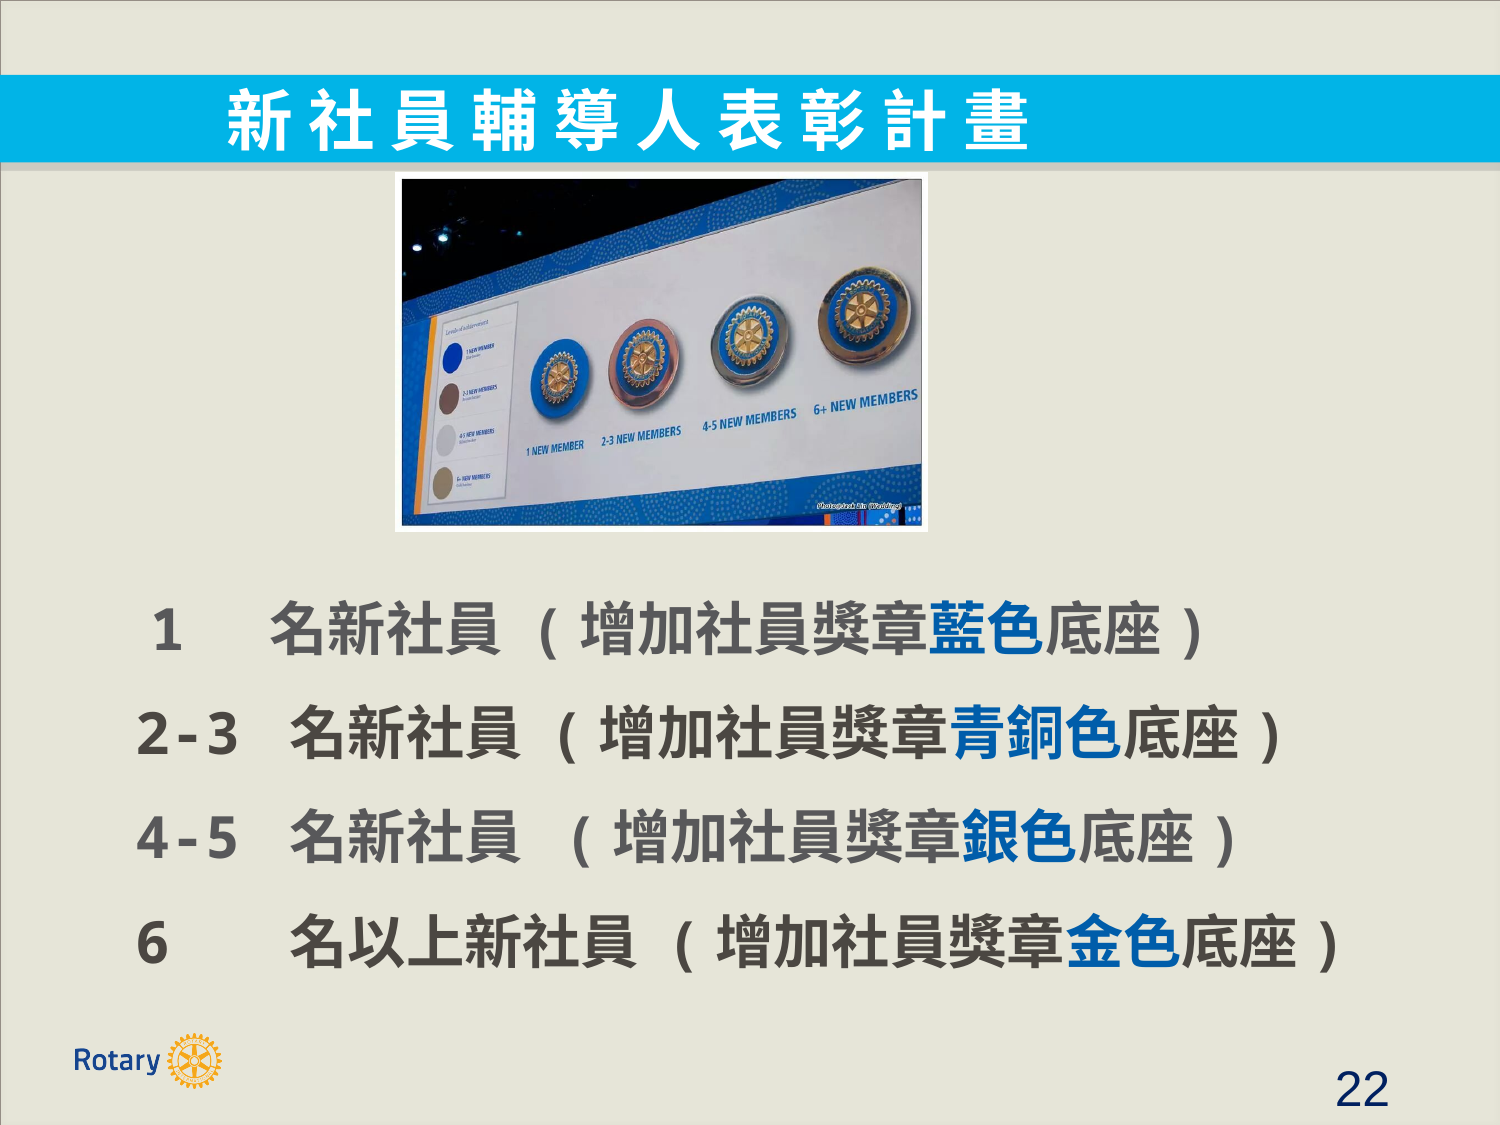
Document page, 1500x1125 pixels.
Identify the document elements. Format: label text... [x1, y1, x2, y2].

picture [395, 172, 928, 532]
list 1 名新社員 (增加社員獎章藍色底座) 2-3 名新社員 (增加社員獎章青銅色底座) 4-5 名新社員 (增加社員獎章銀色底座) 6 名以上新社員 (增加社員獎章金色底座) [120, 550, 1483, 1035]
picture [75, 1033, 222, 1089]
title 新 社 員 輔 導 人 表 彰 計 畫 [0, 75, 1500, 163]
